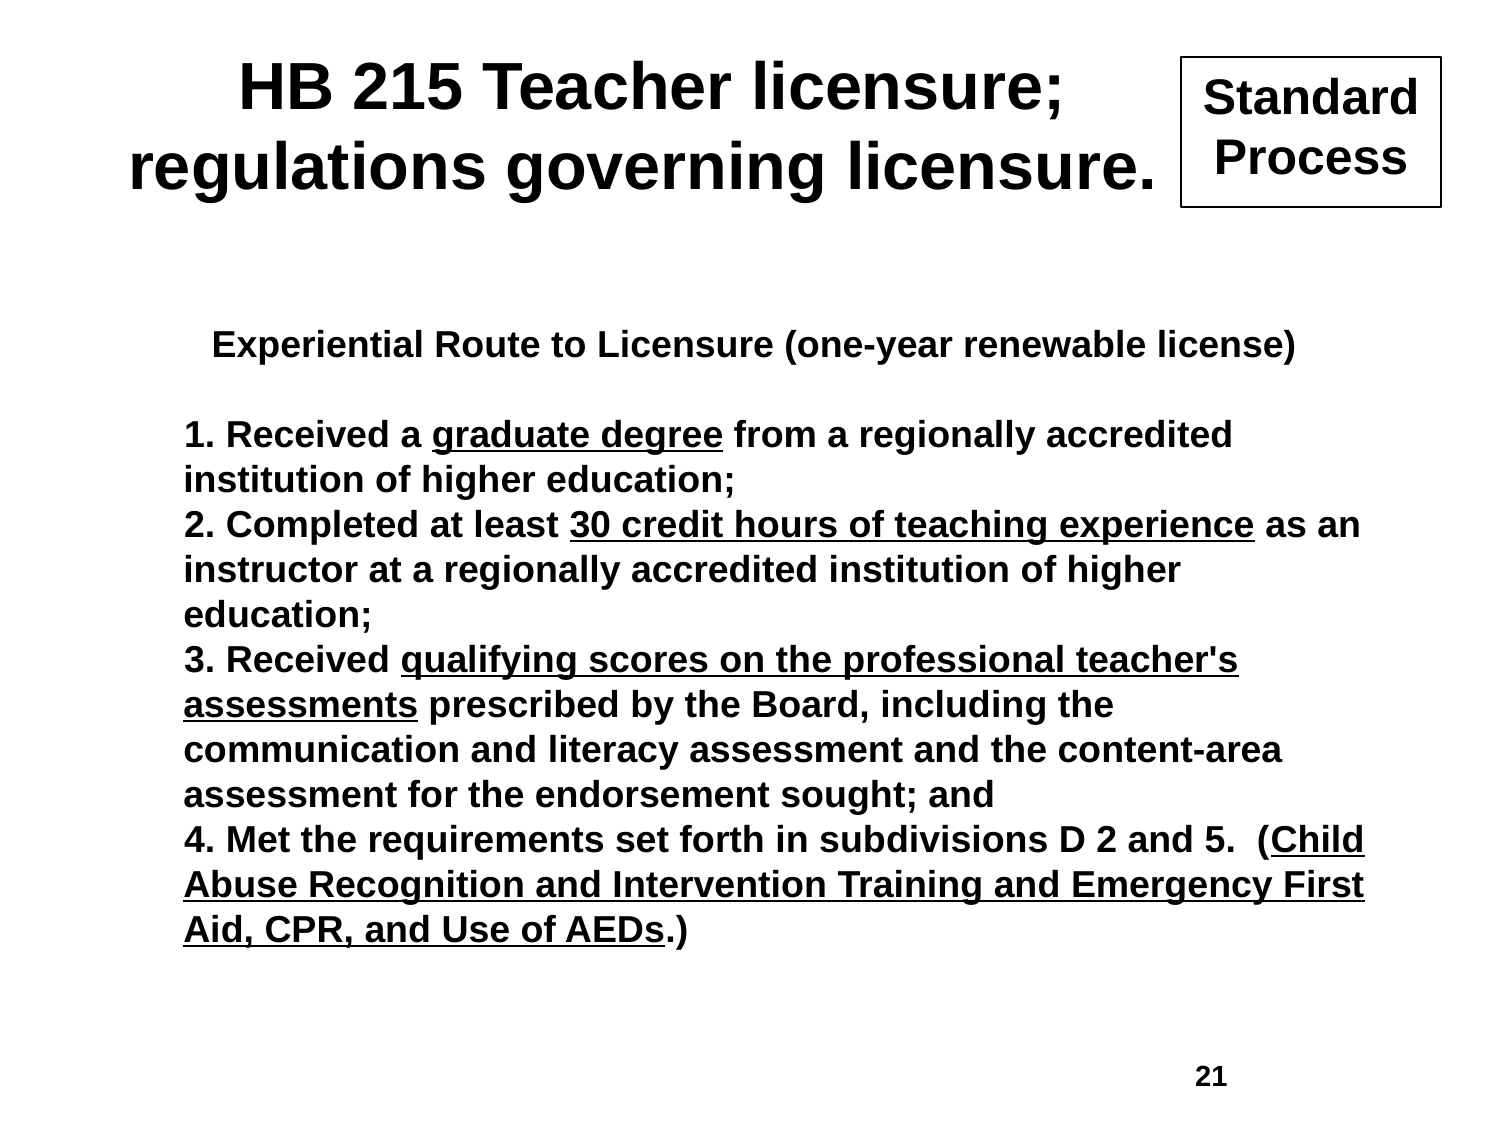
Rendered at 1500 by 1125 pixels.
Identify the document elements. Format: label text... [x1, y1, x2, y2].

list Experiential Route to Licensure (one-year renewable license) 1. Received a graduate degree from a regionally accredited institution of higher education; 2. Completed at least 30 credit hours of teaching experience as an instructor at a regionally accredited institution of higher education; 3. Received qualifying scores on the professional teacher's assessments prescribed by the Board, including the communication and literacy assessment and the content-area assessment for the endorsement sought; and 4. Met the requirements set forth in subdivisions D 2 and 5. (Child Abuse Recognition and Intervention Training and Emergency First Aid, CPR, and Use of AEDs.) [111, 312, 1398, 938]
text_box Standard Process [1260, 56, 1442, 207]
title HB 215 Teacher licensure; regulations governing licensure. [45, 26, 1260, 219]
slide_number 20 [929, 1049, 1243, 1125]
